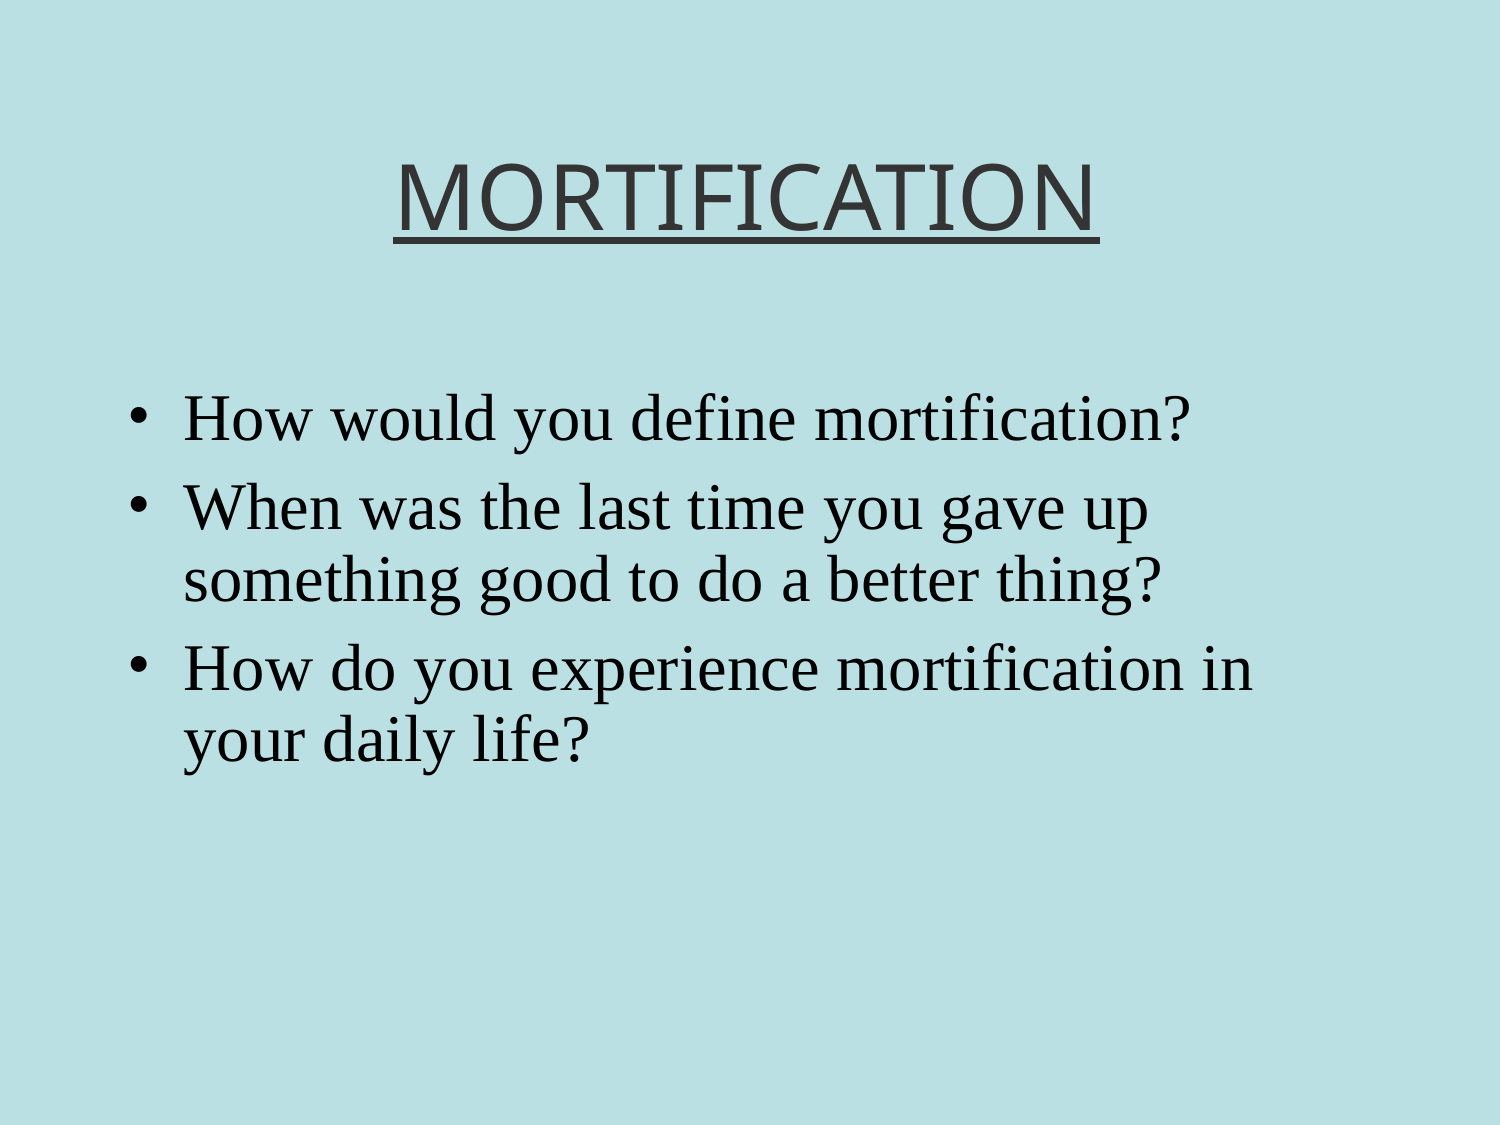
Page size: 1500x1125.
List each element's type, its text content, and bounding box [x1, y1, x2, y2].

title MORTIFICATION [112, 12, 1388, 375]
list How would you define mortification? When was the last time you gave up something good to do a better thing? How do you experience mortification in your daily life? [112, 375, 1388, 1125]
